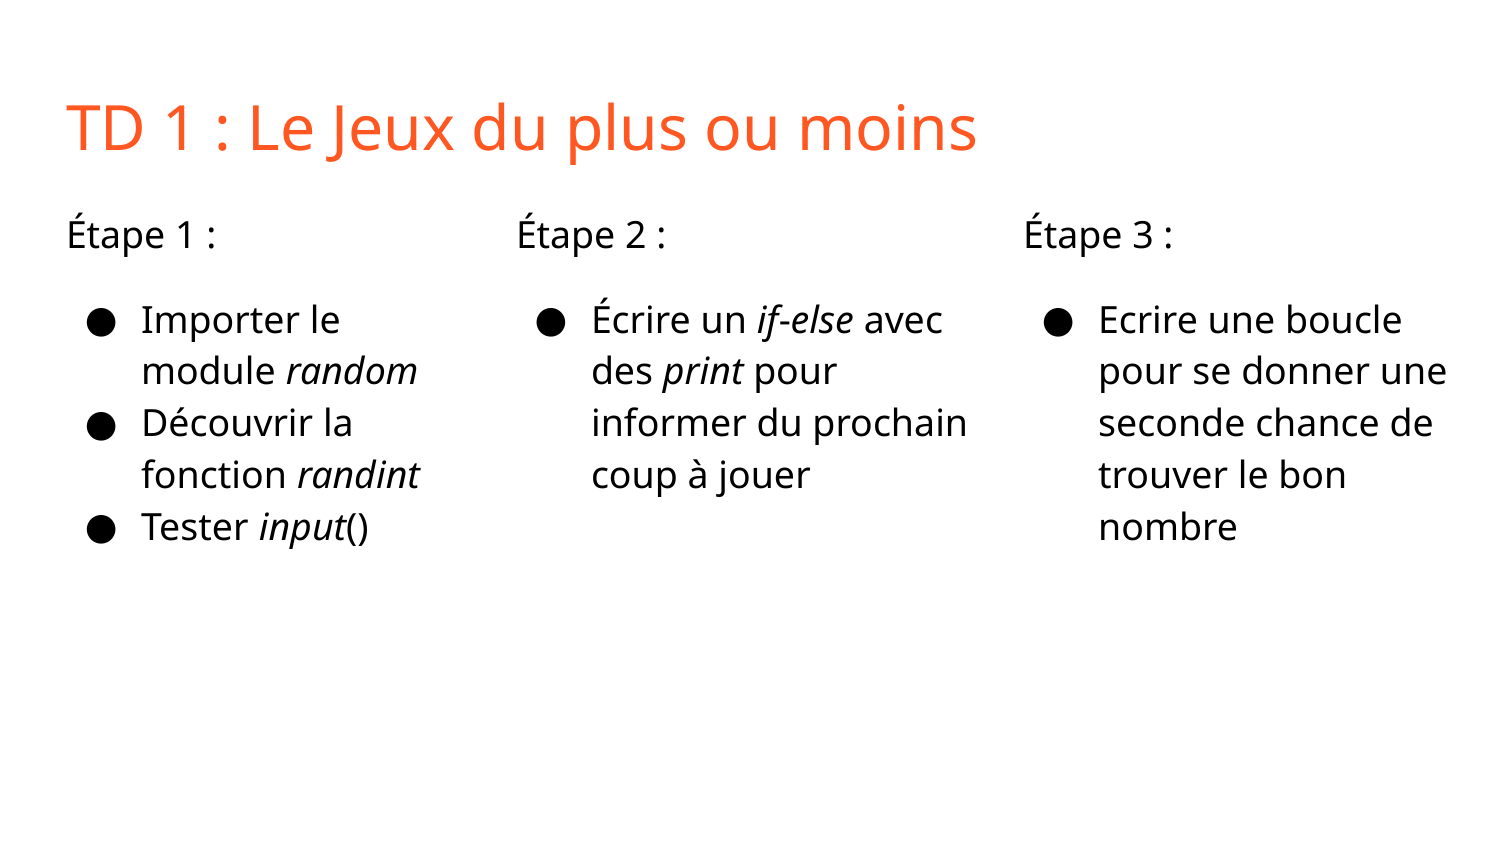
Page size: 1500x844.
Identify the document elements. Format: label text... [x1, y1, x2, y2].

list Étape 3 : Ecrire une boucle pour se donner une seconde chance de trouver le bon nombre [1008, 189, 1473, 750]
list Étape 1 : Importer le module random Découvrir la fonction randint Tester input() [51, 189, 492, 572]
list Étape 2 : Écrire un if-else avec des print pour informer du prochain coup à jouer [500, 189, 999, 821]
title TD 1 : Le Jeux du plus ou moins [51, 72, 1449, 167]
